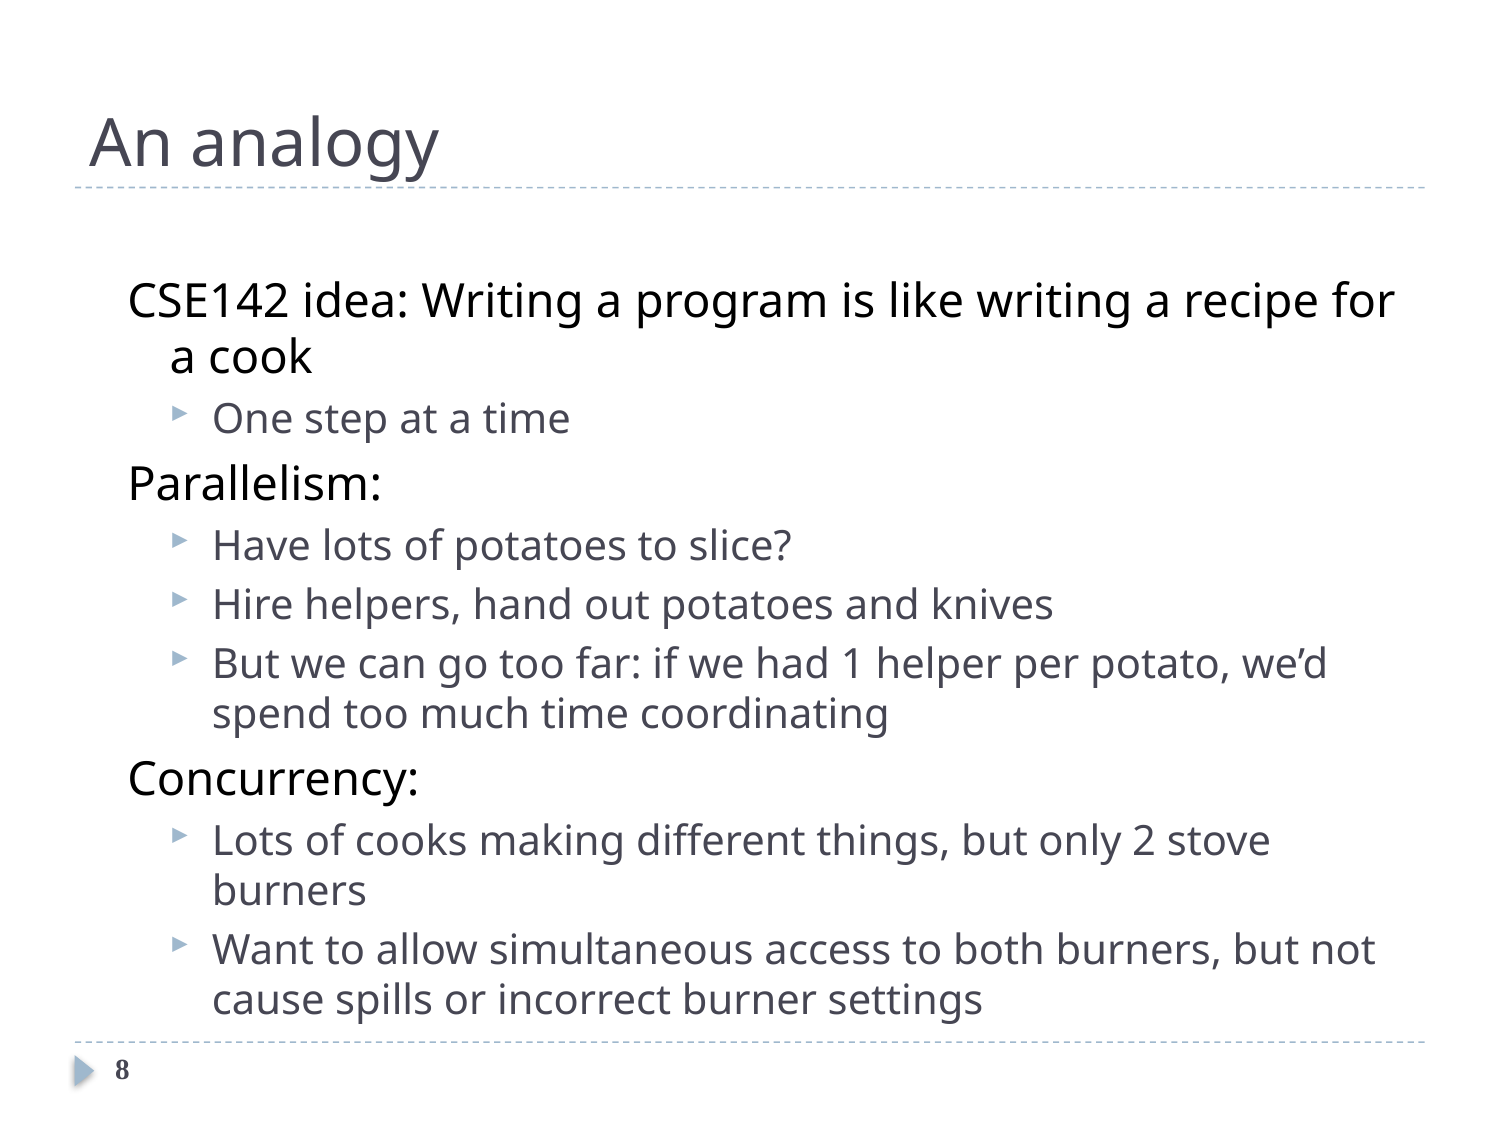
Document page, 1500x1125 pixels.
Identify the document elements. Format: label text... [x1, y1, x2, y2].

title An analogy [75, 24, 1425, 188]
slide_number 8 [100, 1042, 426, 1103]
list CSE142 idea: Writing a program is like writing a recipe for a cook One step at a time Parallelism: Have lots of potatoes to slice? Hire helpers, hand out potatoes and knives But we can go too far: if we had 1 helper per potato, we’d spend too much time coordinating Concurrency: Lots of cooks making different things, but only 2 stove burners Want to allow simultaneous access to both burners, but not cause spills or incorrect burner settings [112, 262, 1425, 1038]
